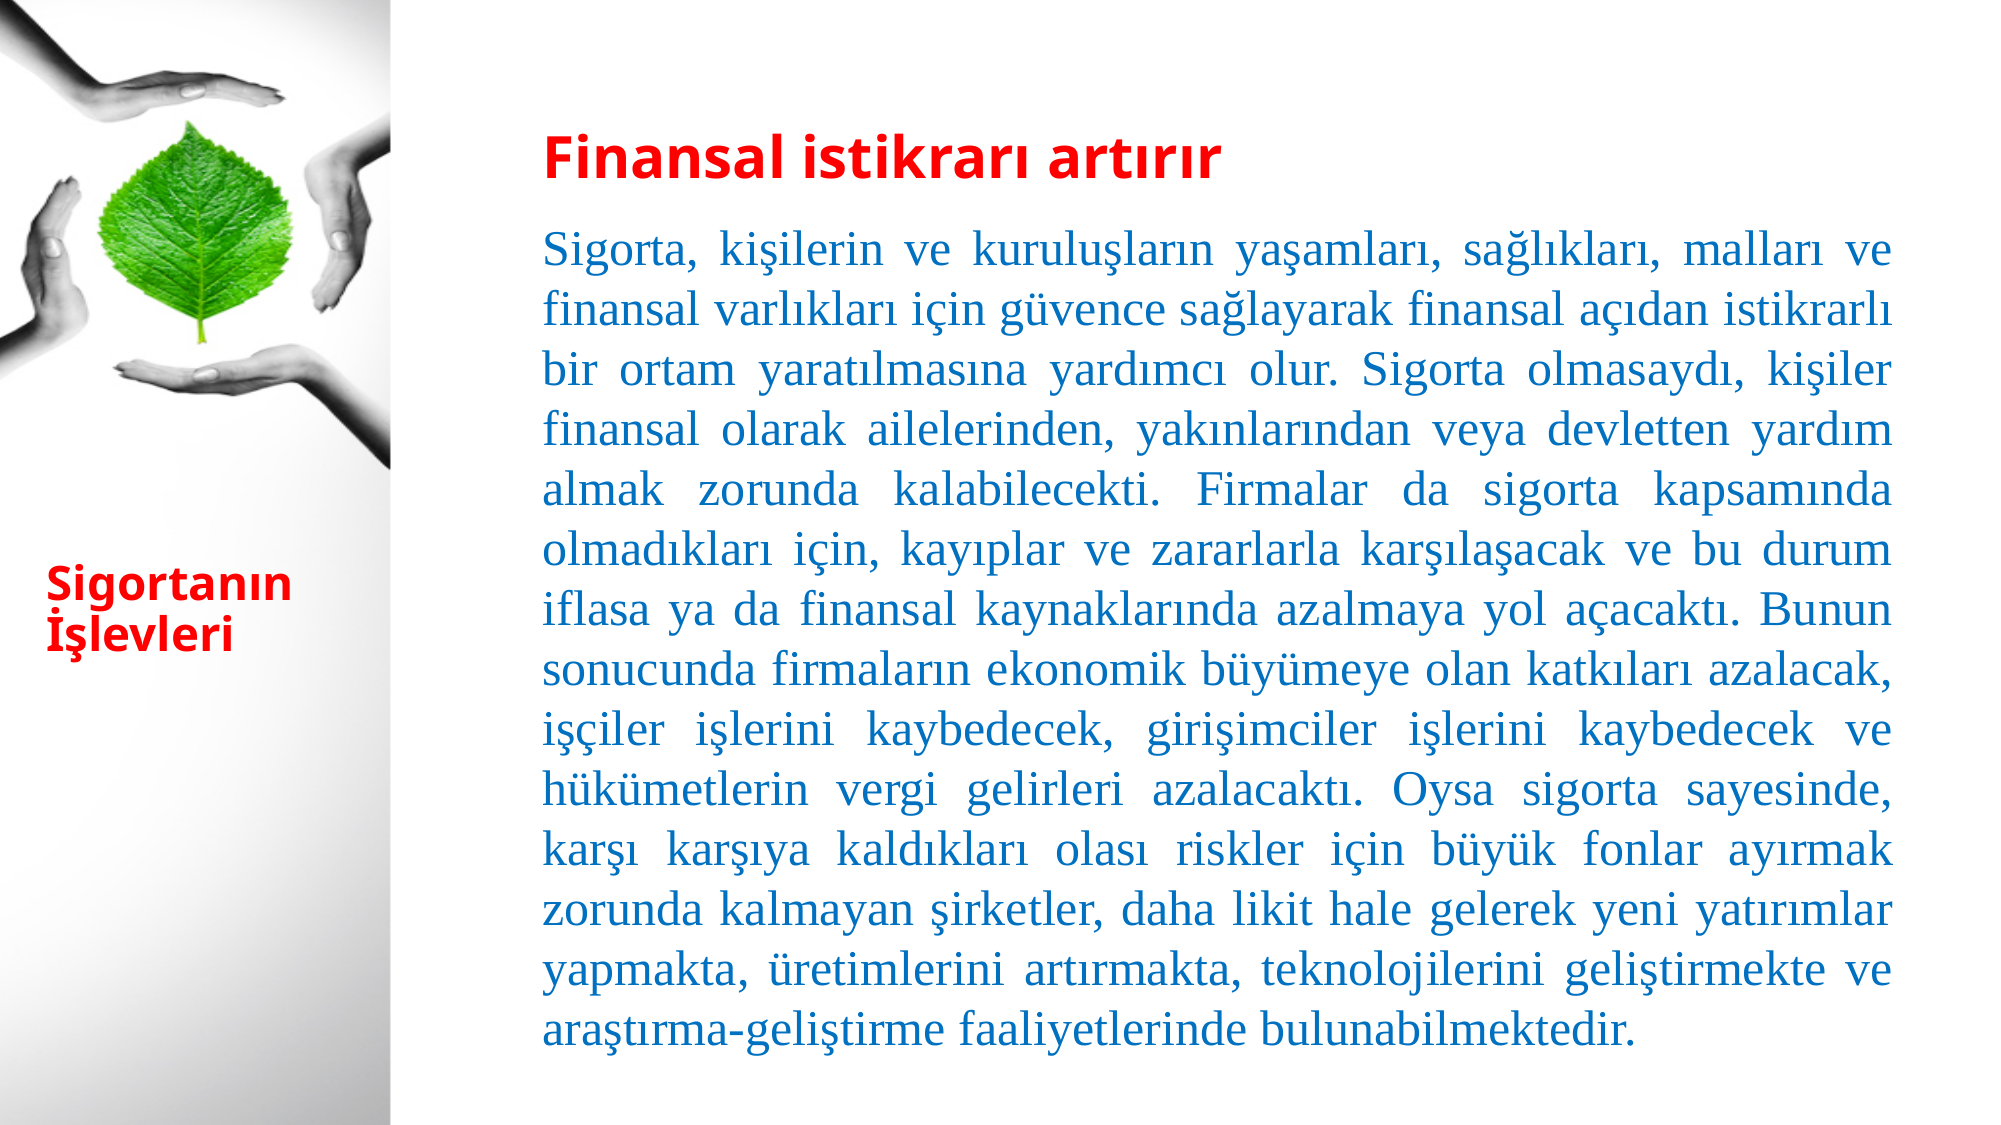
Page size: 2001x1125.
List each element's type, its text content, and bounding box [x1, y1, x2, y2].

list Sigorta, kişilerin ve kuruluşların yaşamları, sağlıkları, malları ve finansal varlıkları için güvence sağlayarak finansal açıdan istikrarlı bir ortam yaratılmasına yardımcı olur. Sigorta olmasaydı, kişiler finansal olarak ailelerinden, yakınlarından veya devletten yardım almak zorunda kalabilecekti. Firmalar da sigorta kapsamında olmadıkları için, kayıplar ve zararlarla karşılaşacak ve bu durum iflasa ya da finansal kaynaklarında azalmaya yol açacaktı. Bunun sonucunda firmaların ekonomik büyümeye olan katkıları azalacak, işçiler işlerini kaybedecek, girişimciler işlerini kaybedecek ve hükümetlerin vergi gelirleri azalacaktı. Oysa sigorta sayesinde, karşı karşıya kaldıkları olası riskler için büyük fonlar ayırmak zorunda kalmayan şirketler, daha likit hale gelerek yeni yatırımlar yapmakta, üretimlerini artırmakta, teknolojilerini geliştirmekte ve araştırma-geliştirme faaliyetlerinde bulunabilmektedir. [527, 208, 1910, 1064]
text_box Finansal istikrarı artırır [527, 66, 1878, 254]
title Sigortanın İşlevleri [31, 551, 398, 670]
picture [0, 0, 2001, 1125]
